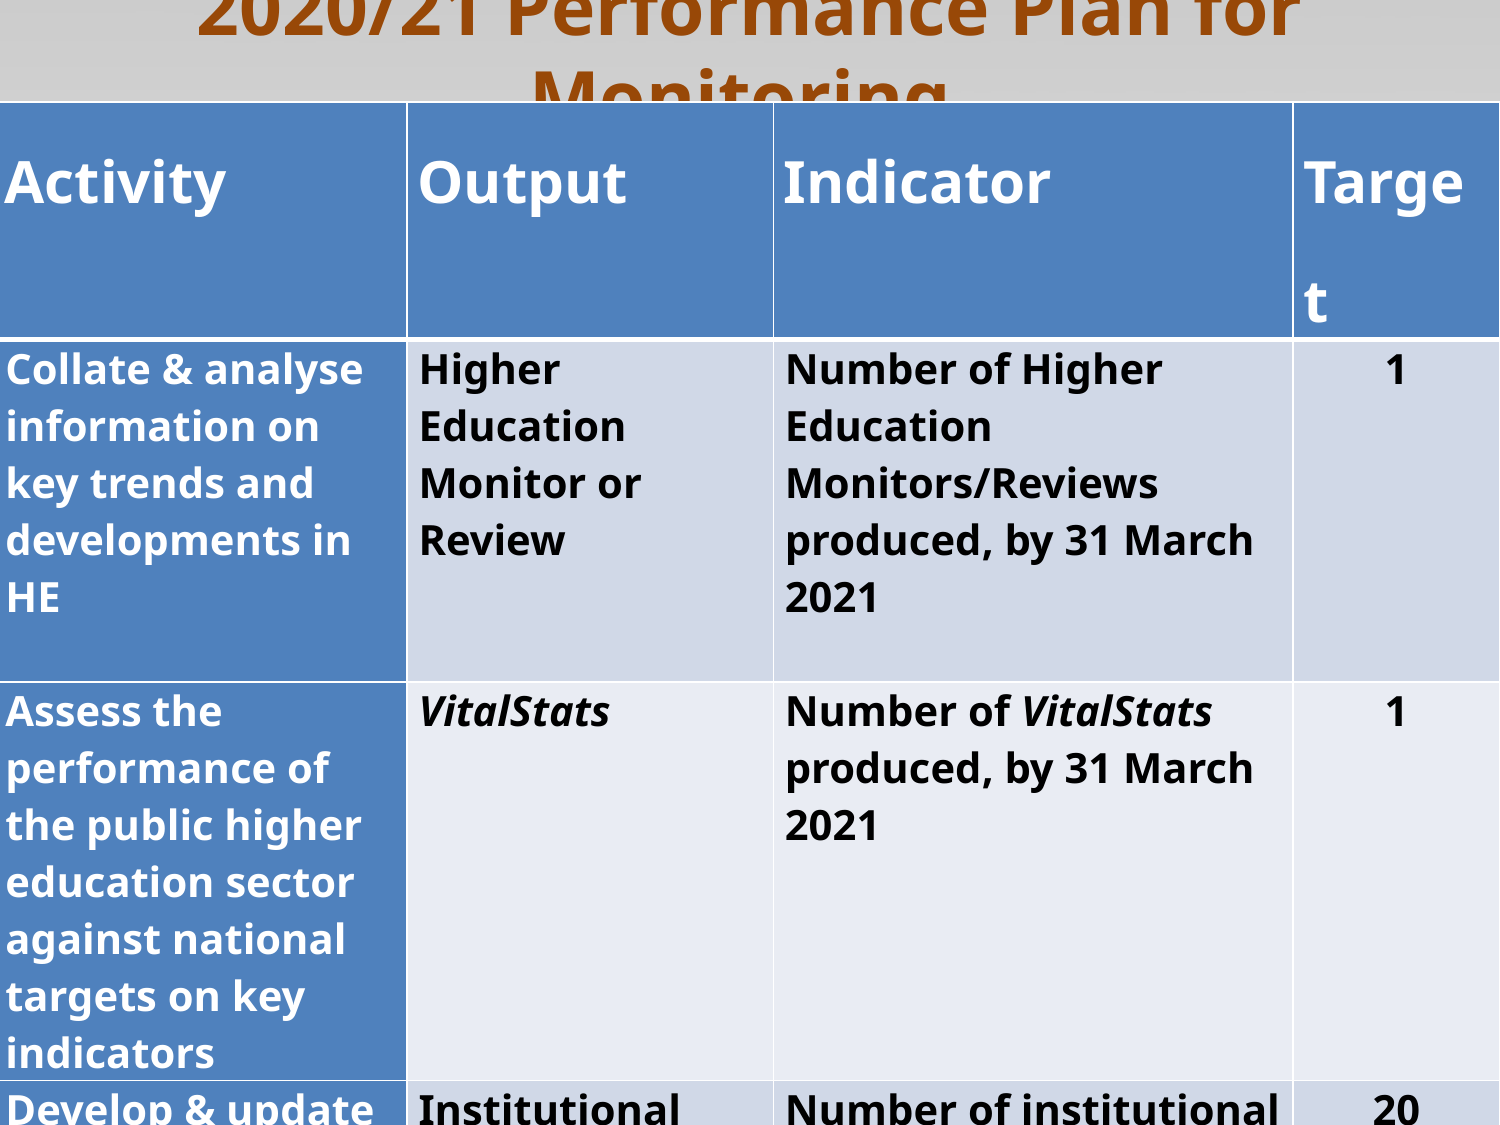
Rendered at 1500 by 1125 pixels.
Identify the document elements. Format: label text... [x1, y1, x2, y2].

table_cell Number of institutional profiles produced or updated, by 31 March 2021 [774, 1081, 1292, 1125]
table_header Output [408, 103, 773, 337]
table_header Activity [0, 103, 406, 337]
table_cell Number of VitalStats produced, by 31 March 2021 [774, 683, 1292, 1080]
table_cell Number of Higher Education Monitors/Reviews produced, by 31 March 2021 [774, 342, 1292, 681]
table_cell Institutional profiles [408, 1081, 773, 1125]
table_cell 1 [1294, 342, 1499, 681]
table_cell Collate & analyse information on key trends and developments in HE [0, 342, 406, 681]
table_header Target [1294, 103, 1499, 337]
table_cell Higher Education Monitor or Review [408, 342, 773, 681]
table_cell 1 [1294, 683, 1499, 1080]
table_header Indicator [774, 103, 1292, 337]
table_cell VitalStats [408, 683, 773, 1080]
table_cell Assess the performance of the public higher education sector against national targets on key indicators [0, 683, 406, 1080]
title 2020/21 Performance Plan for Monitoring [0, 0, 1500, 101]
table_cell 20 [1294, 1081, 1499, 1125]
table_cell Develop & update profiles for HEIs [0, 1081, 406, 1125]
